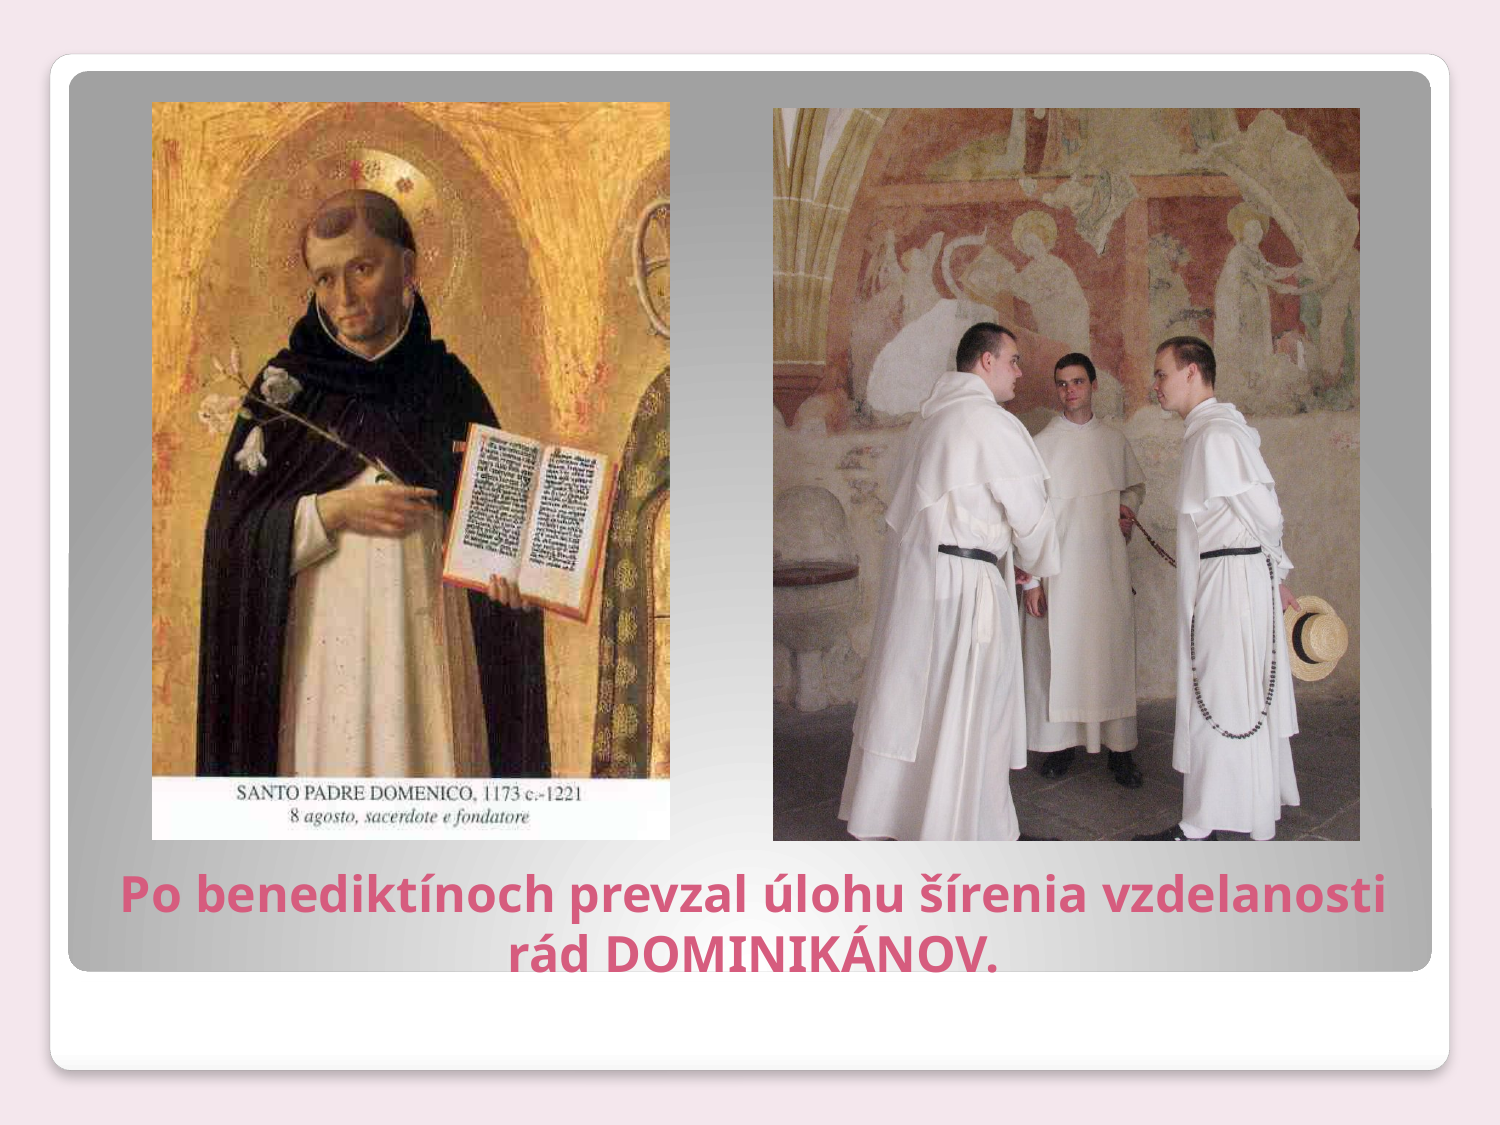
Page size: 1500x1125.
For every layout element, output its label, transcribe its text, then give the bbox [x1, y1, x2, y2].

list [151, 101, 671, 840]
picture [772, 107, 1360, 841]
title Po benediktínoch prevzal úlohu šírenia vzdelanosti rád DOMINIKÁNOV. [82, 817, 1425, 990]
